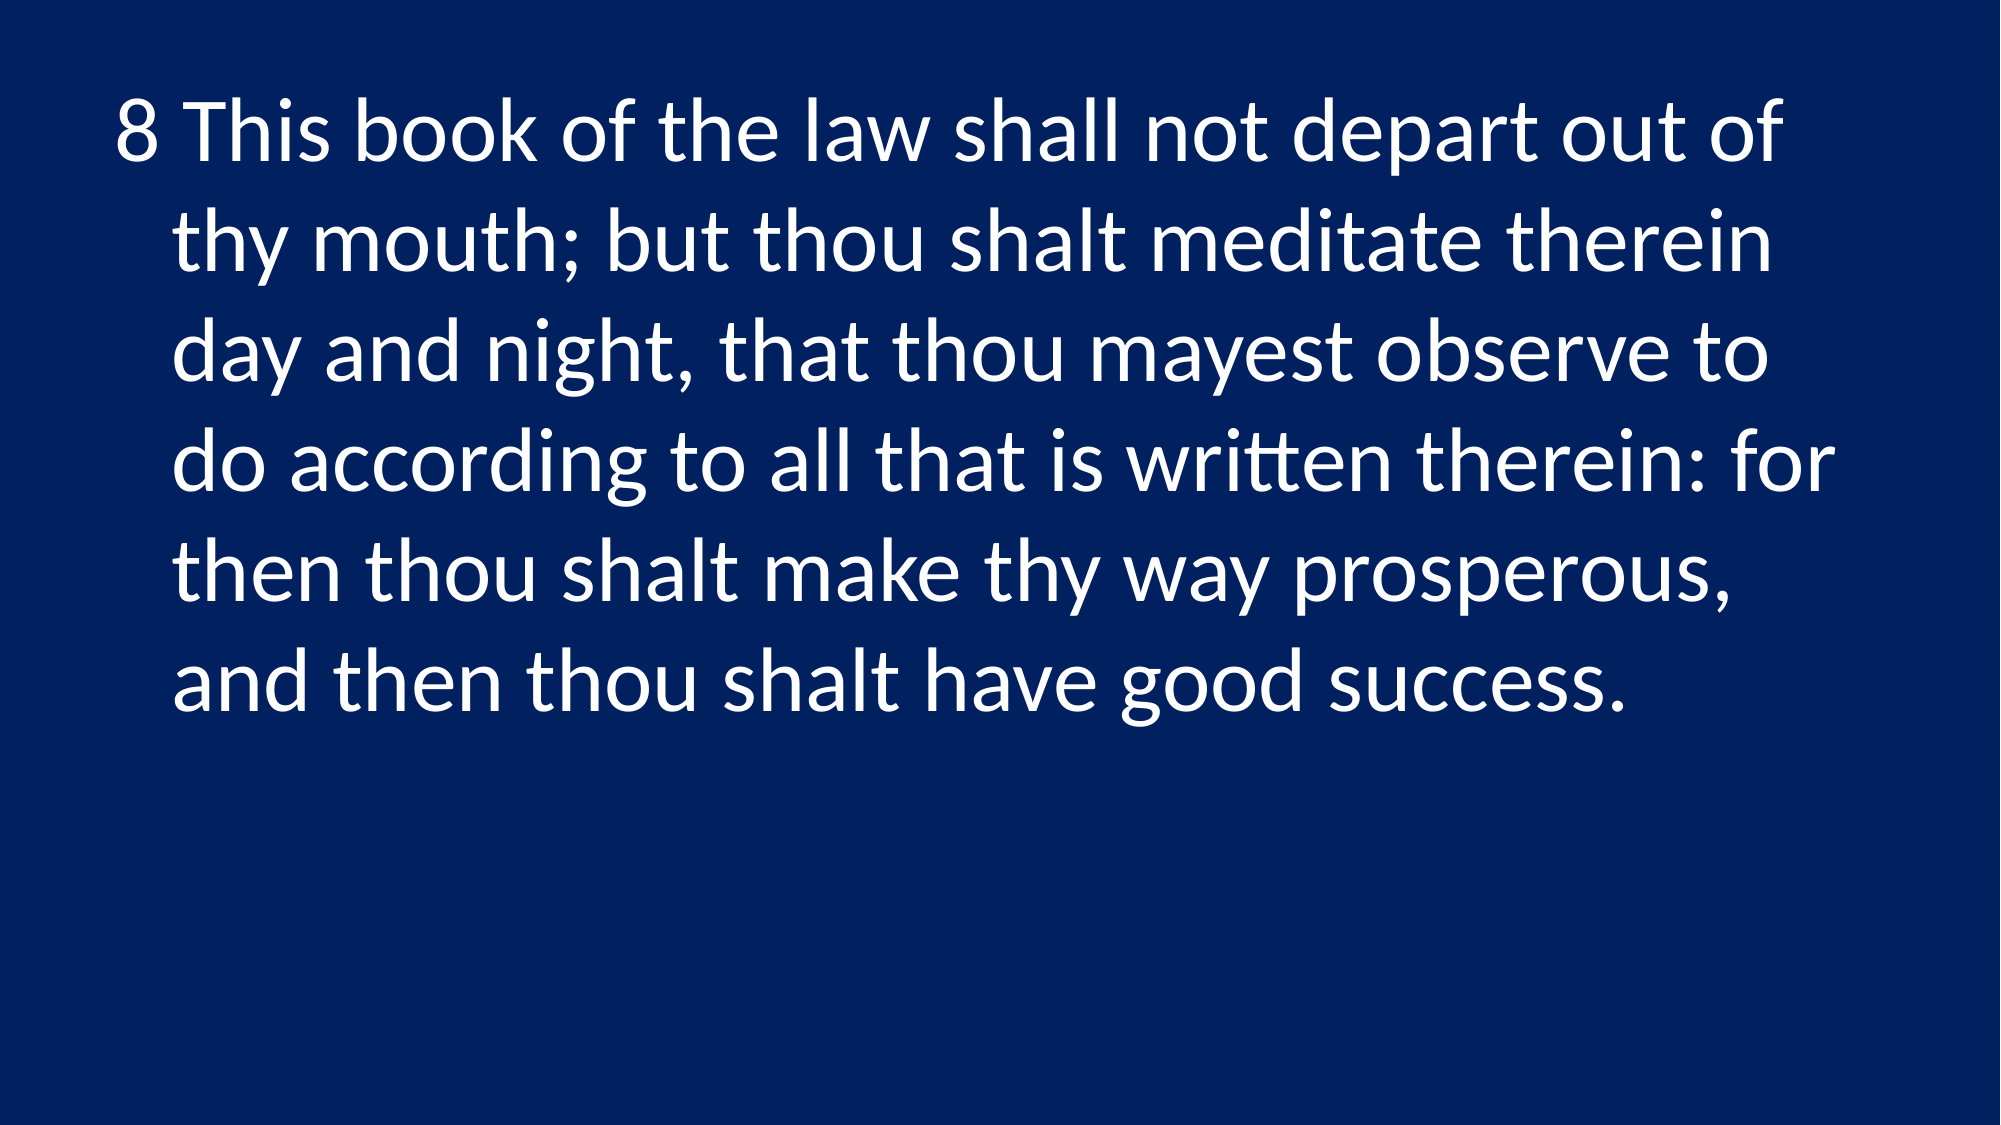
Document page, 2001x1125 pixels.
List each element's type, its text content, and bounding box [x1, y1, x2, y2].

list 8 This book of the law shall not depart out of thy mouth; but thou shalt meditate therein day and night, that thou mayest observe to do according to all that is written therein: for then thou shalt make thy way prosperous, and then thou shalt have good success. [99, 62, 1900, 934]
